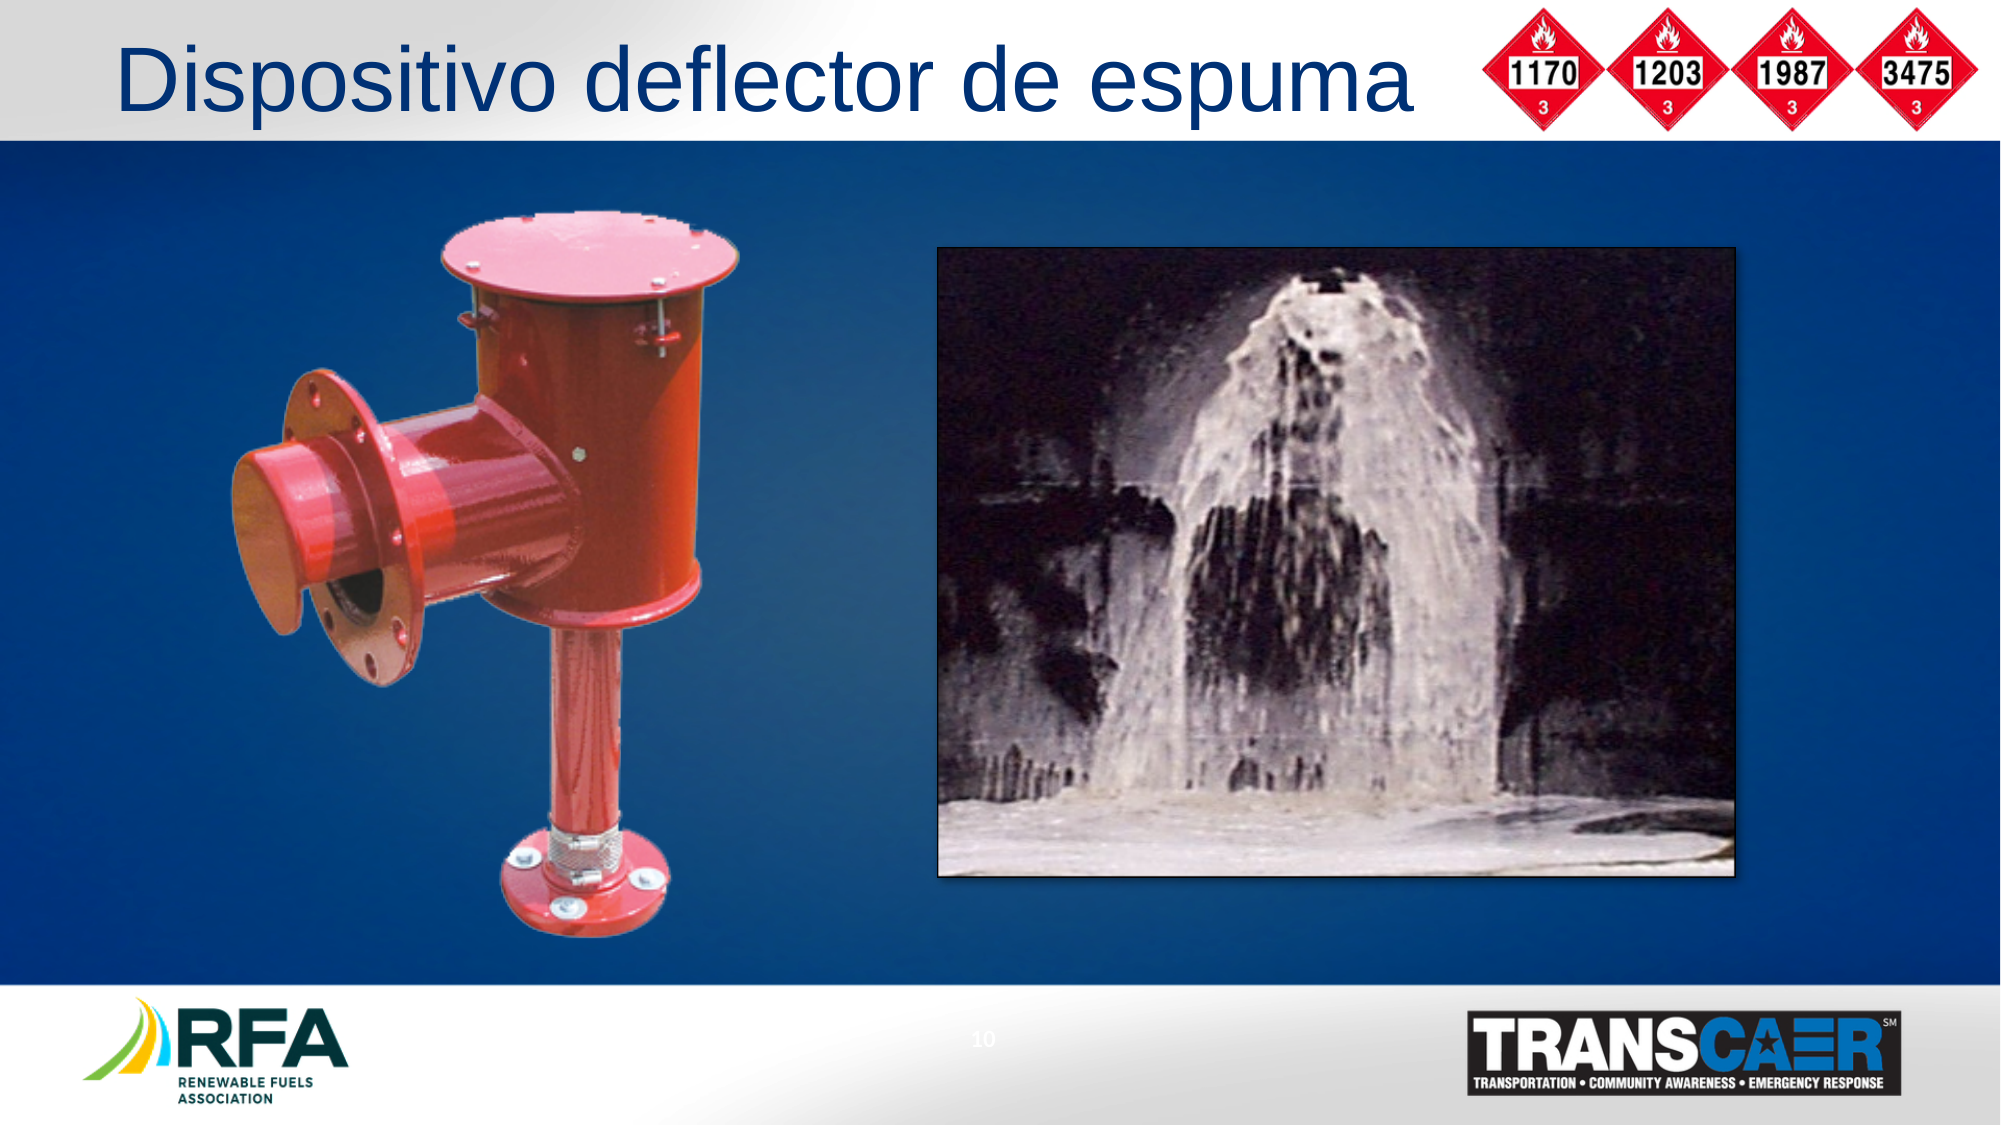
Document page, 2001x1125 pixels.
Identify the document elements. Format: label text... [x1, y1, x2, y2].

title Dispositivo deflector de espuma [99, 0, 1663, 150]
picture [0, 0, 2001, 1125]
